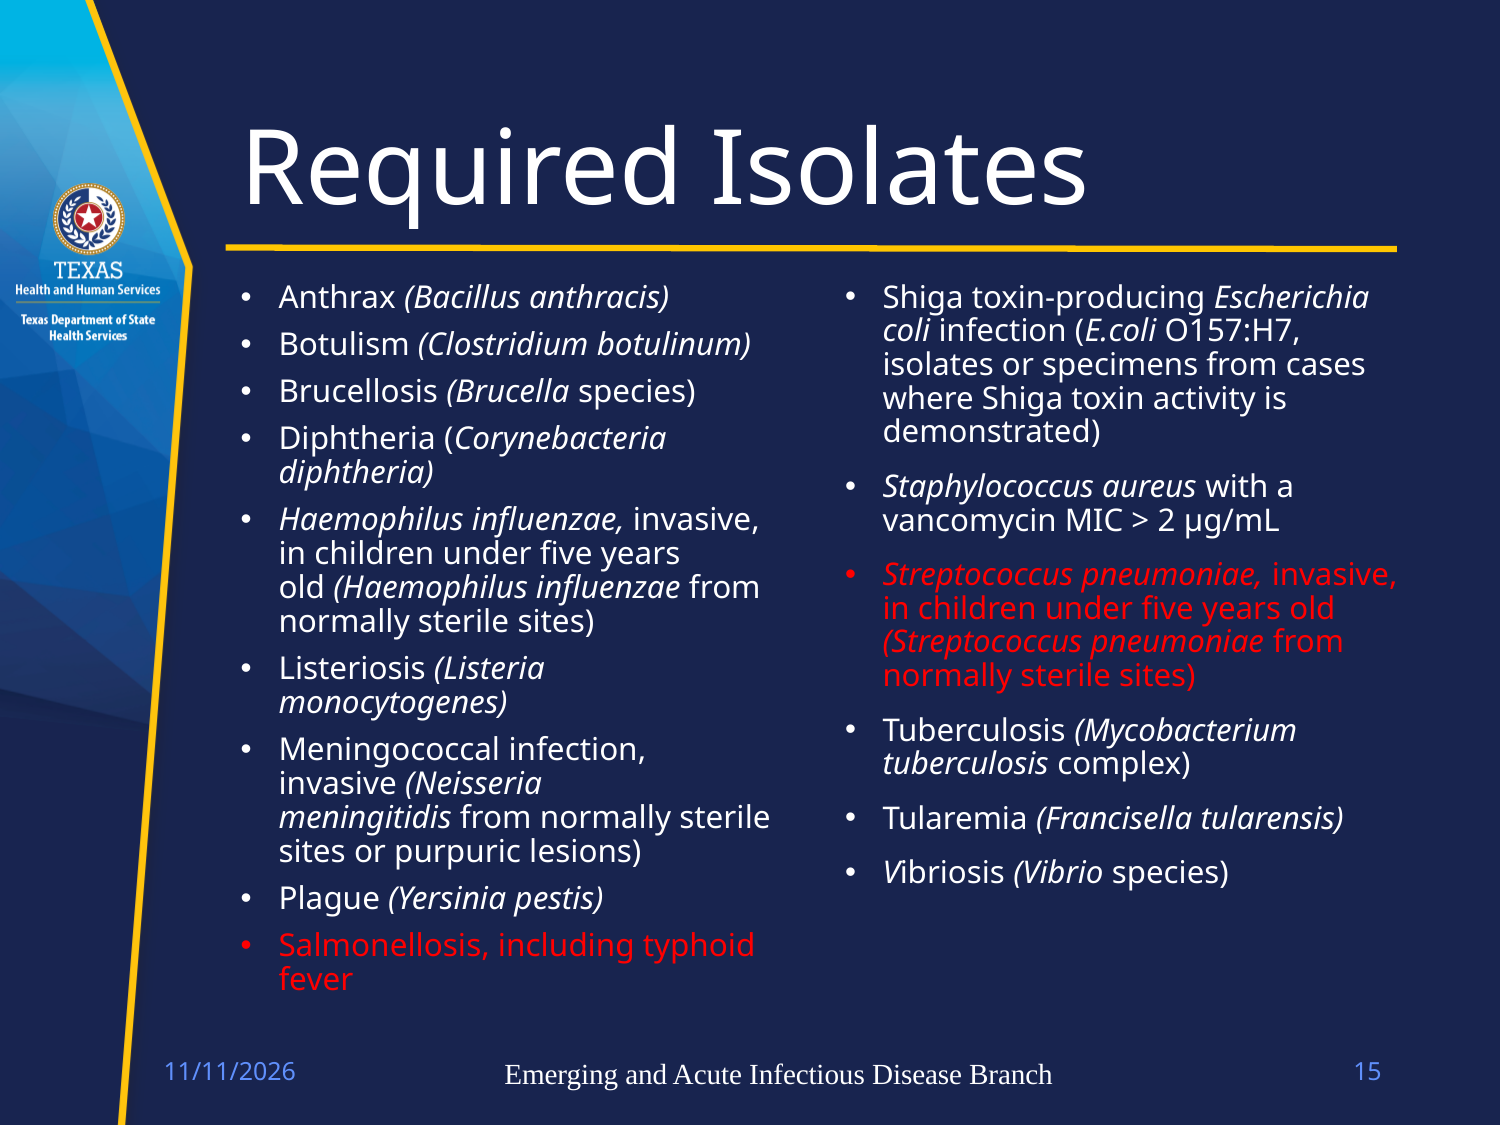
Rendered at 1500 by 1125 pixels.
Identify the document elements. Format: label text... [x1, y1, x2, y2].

slide_number 15 [1200, 1042, 1397, 1103]
picture [0, 0, 1500, 1125]
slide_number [148, 1042, 357, 1103]
list Anthrax (Bacillus anthracis) Botulism (Clostridium botulinum) Brucellosis (Brucella species) Diphtheria (Corynebacteria diphtheria) Haemophilus influenzae, invasive, in children under five years old (Haemophilus influenzae from normally sterile sites) Listeriosis (Listeria monocytogenes) Meningococcal infection, invasive (Neisseria meningitidis from normally sterile sites or purpuric lesions) Plague (Yersinia pestis) Salmonellosis, including typhoid fever [225, 273, 793, 1016]
title Required Isolates [225, 17, 1396, 236]
list Shiga toxin-producing Escherichia coli infection (E.coli O157:H7, isolates or specimens from cases where Shiga toxin activity is demonstrated) Staphylococcus aureus with a vancomycin MIC > 2 µg/mL Streptococcus pneumoniae, invasive, in children under five years old (Streptococcus pneumoniae from normally sterile sites) Tuberculosis (Mycobacterium tuberculosis complex) Tularemia (Francisella tularensis) Vibriosis (Vibrio species) [830, 273, 1431, 1016]
footer Emerging and Acute Infectious Disease Branch [391, 1042, 1166, 1103]
